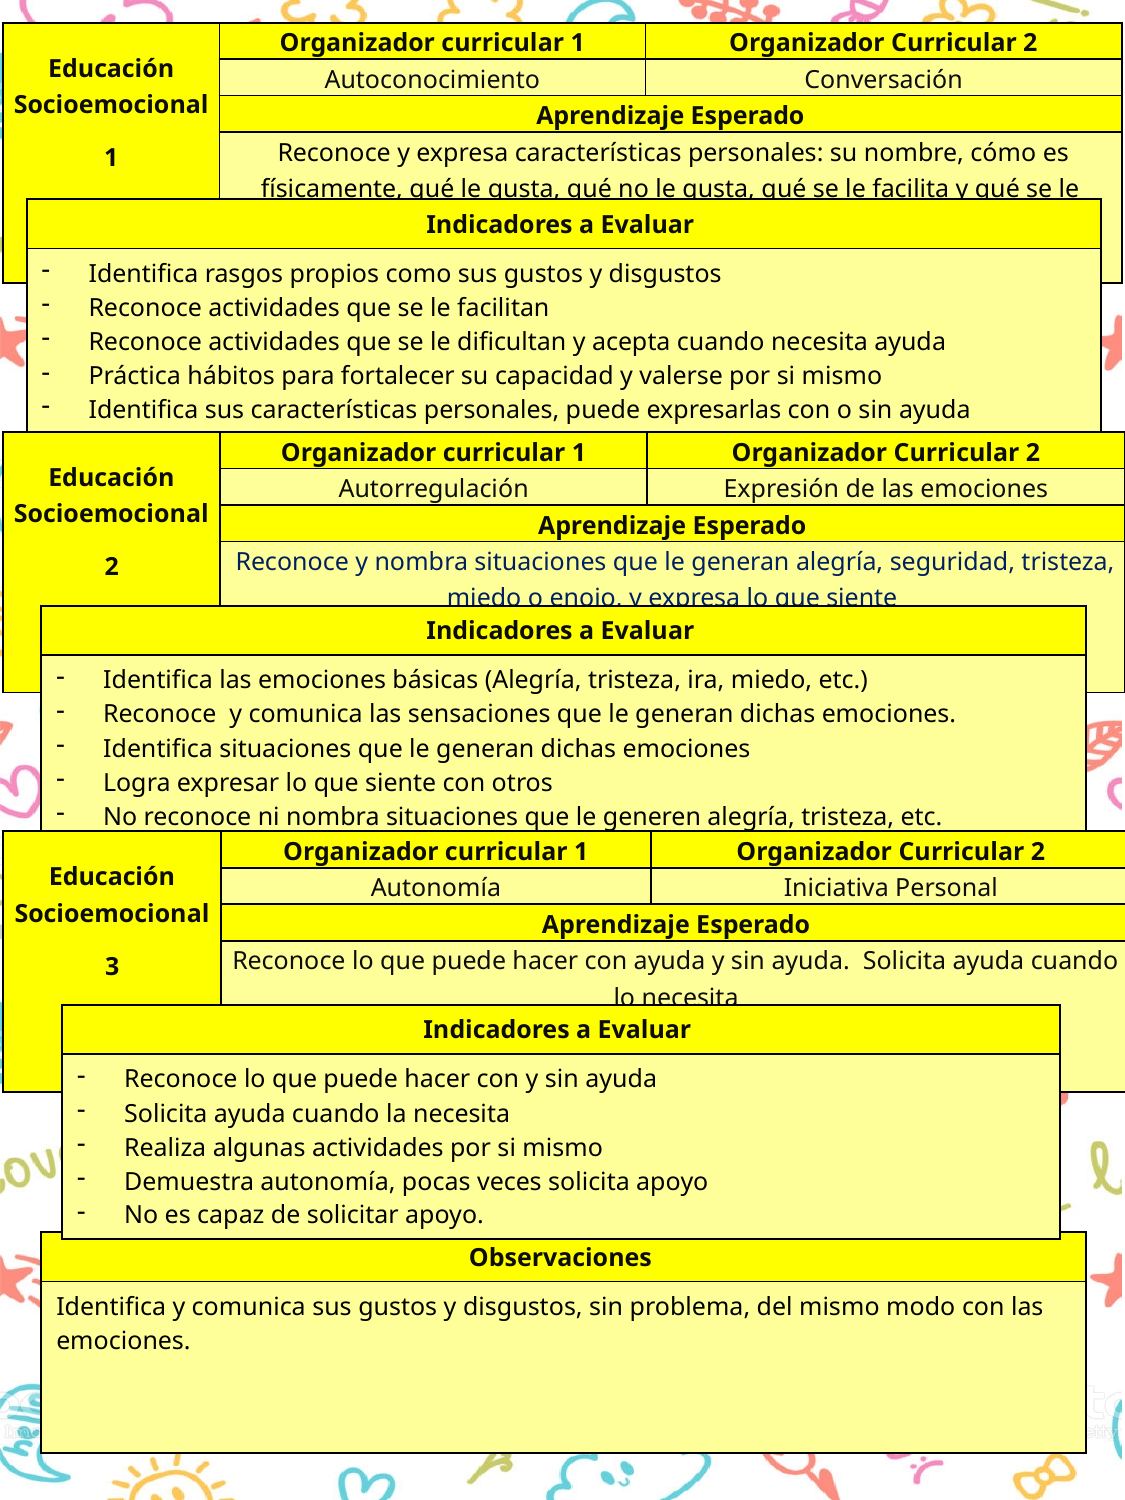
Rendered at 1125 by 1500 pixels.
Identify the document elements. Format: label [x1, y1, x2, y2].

text_box [0, 0, 1122, 1500]
